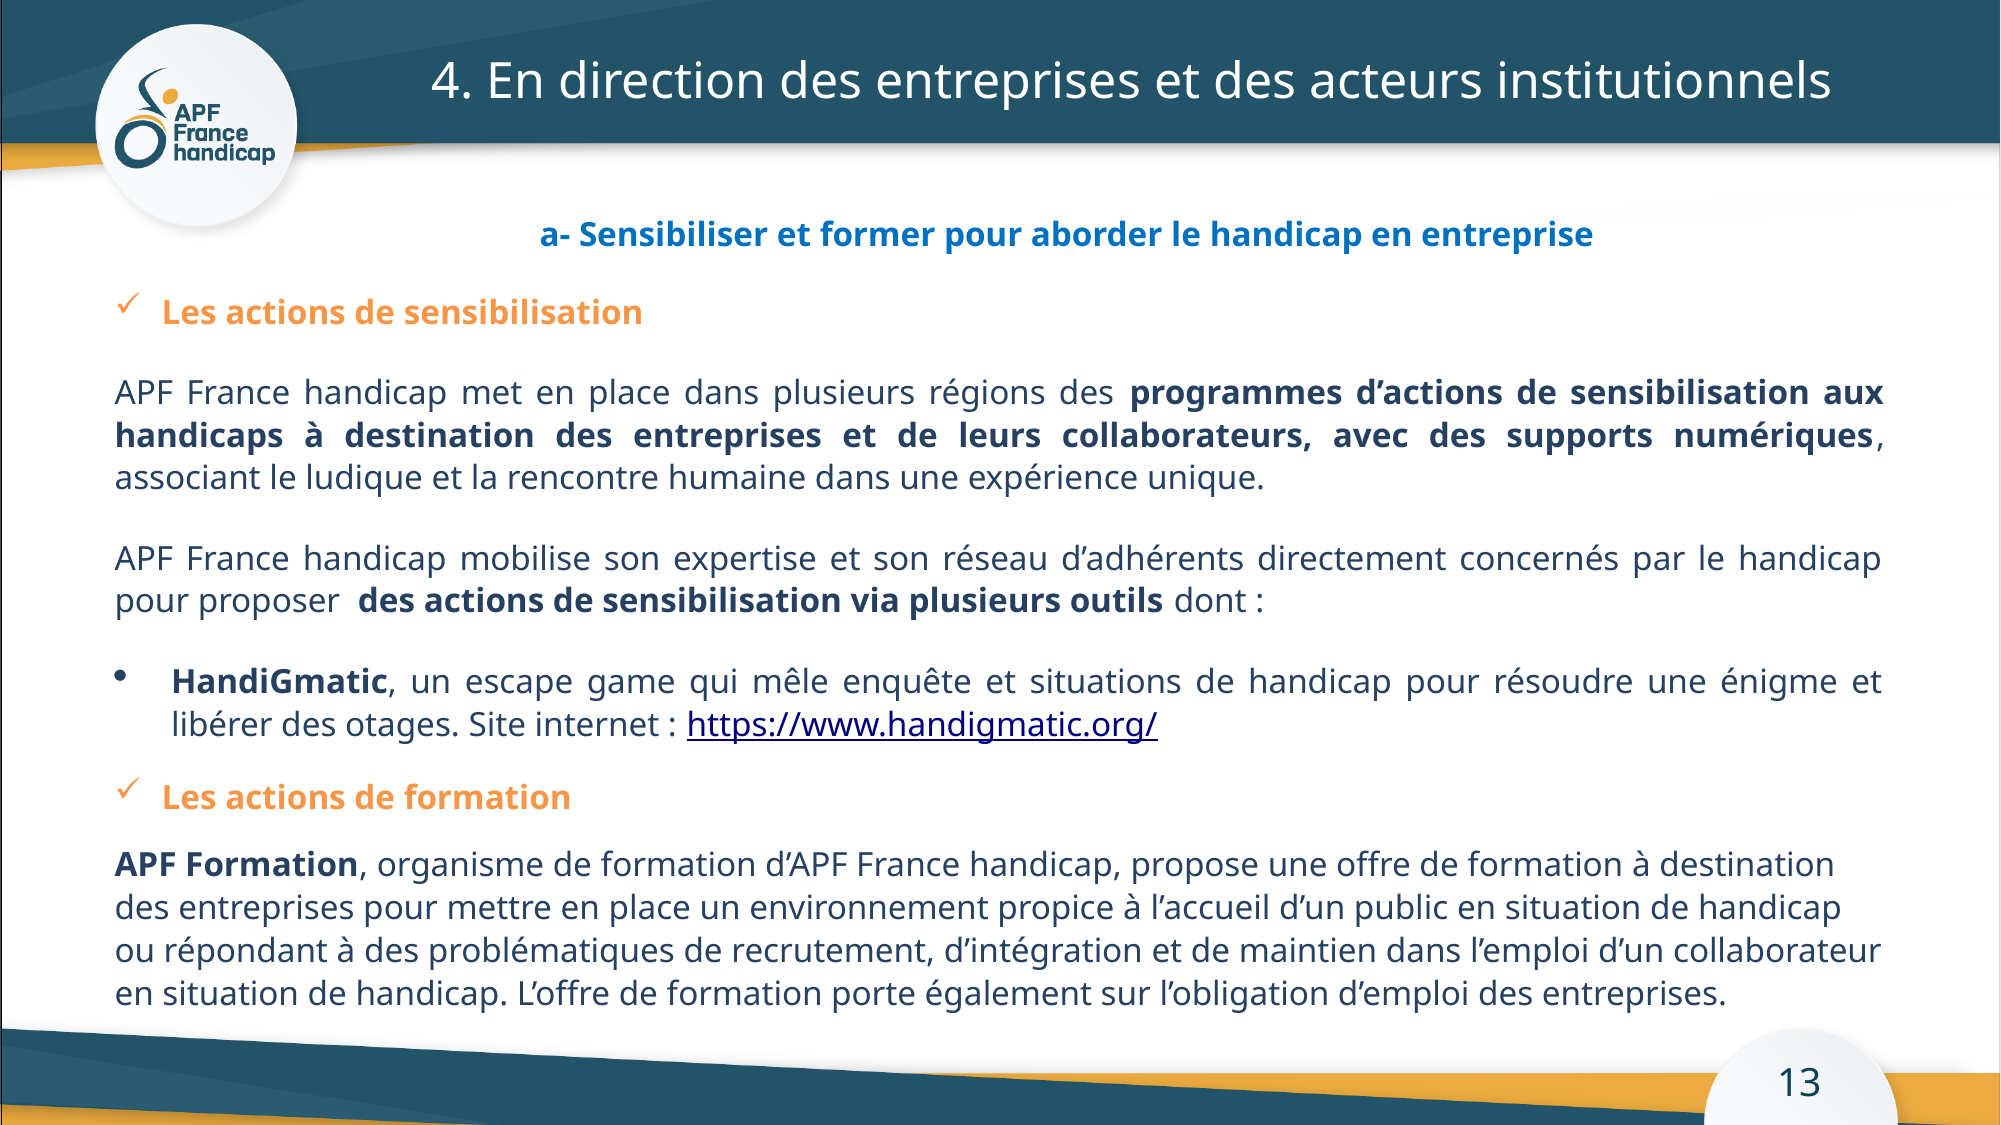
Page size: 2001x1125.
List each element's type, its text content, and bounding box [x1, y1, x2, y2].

picture [0, 0, 2001, 1125]
slide_number 13 [1698, 1042, 1900, 1125]
title 4. En direction des entreprises et des acteurs institutionnels [330, 22, 1936, 135]
text_box Les actions de sensibilisation APF France handicap met en place dans plusieurs régions des programmes d’actions de sensibilisation aux handicaps à destination des entreprises et de leurs collaborateurs, avec des supports numériques, associant le ludique et la rencontre humaine dans une expérience unique. APF France handicap mobilise son expertise et son réseau d’adhérents directement concernés par le handicap pour proposer des actions de sensibilisation via plusieurs outils dont : HandiGmatic, un escape game qui mêle enquête et situations de handicap pour résoudre une énigme et libérer des otages. Site internet : https://www.handigmatic.org/ Les actions de formation APF Formation, organisme de formation d’APF France handicap, propose une offre de formation à destination des entreprises pour mettre en place un environnement propice à l’accueil d’un public en situation de handicap ou répondant à des problématiques de recrutement, d’intégration et de maintien dans l’emploi d’un collaborateur en situation de handicap. L’offre de formation porte également sur l’obligation d’emploi des entreprises. [99, 280, 1900, 1019]
text_box a- Sensibiliser et former pour aborder le handicap en entreprise [285, 203, 1850, 261]
